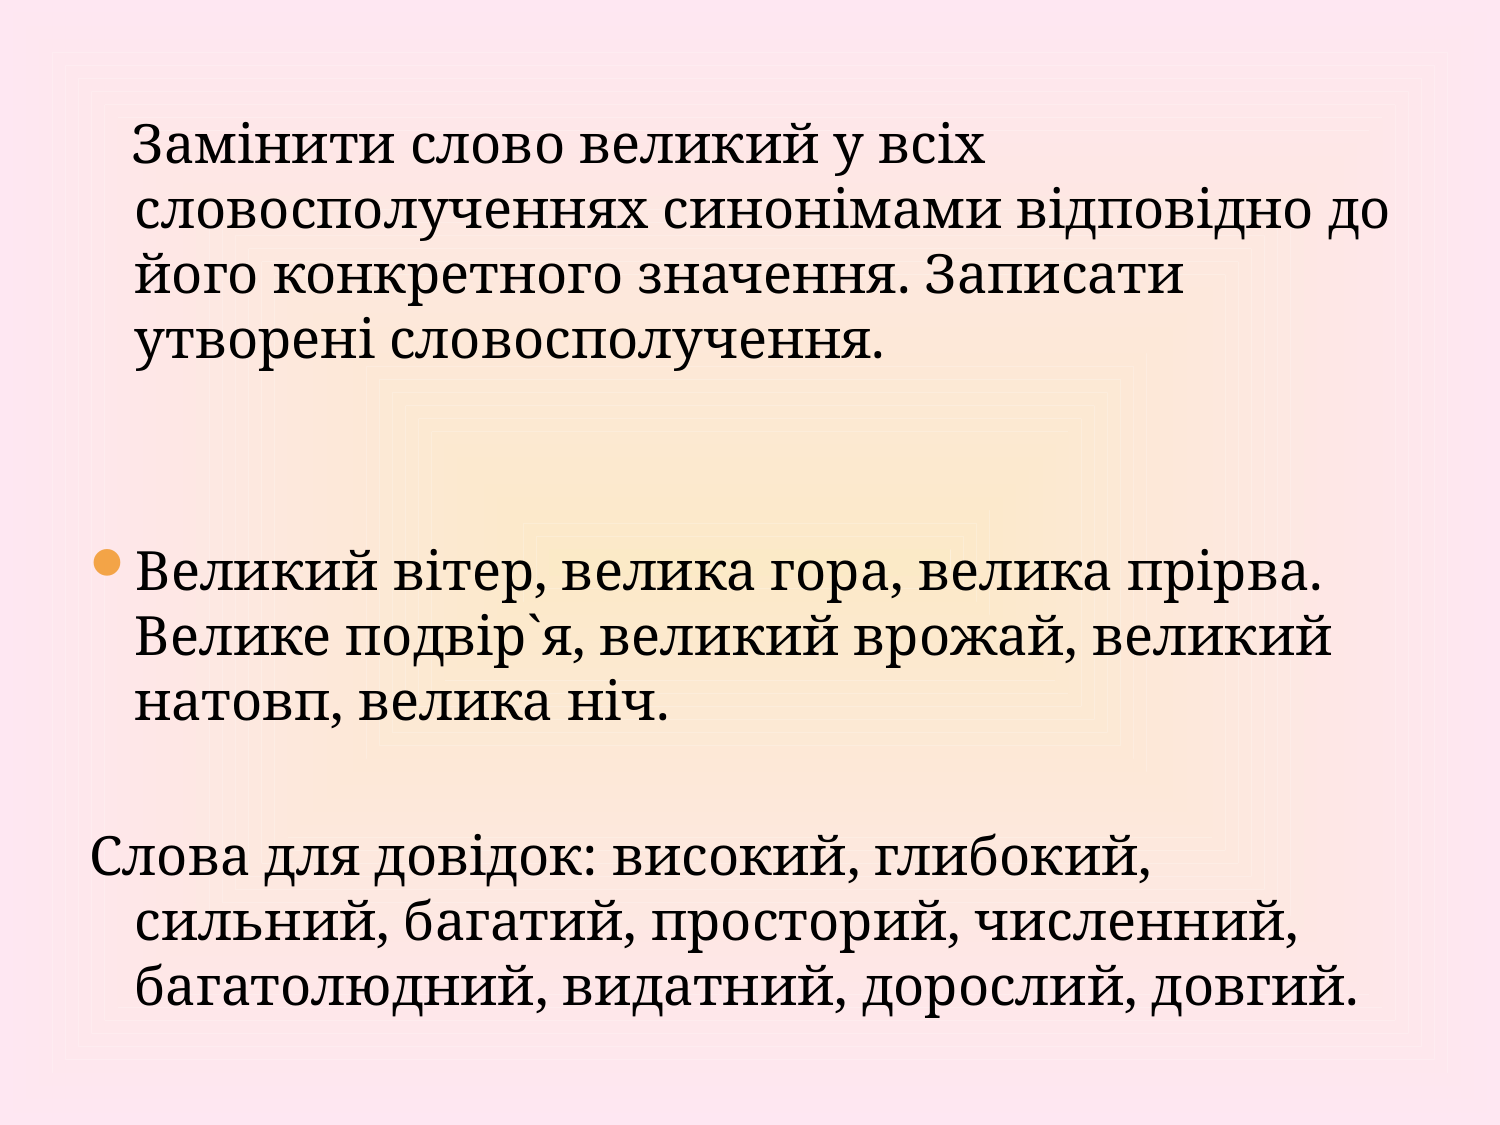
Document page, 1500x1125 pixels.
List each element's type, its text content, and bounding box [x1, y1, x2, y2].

list Замінити слово великий у всіх словосполученнях синонімами відповідно до його конкретного значення. Записати утворені словосполучення. Великий вітер, велика гора, велика прірва. Велике подвір`я, великий врожай, великий натовп, велика ніч. Слова для довідок: високий, глибокий, сильний, багатий, просторий, численний, багатолюдний, видатний, дорослий, довгий. [75, 101, 1425, 1000]
